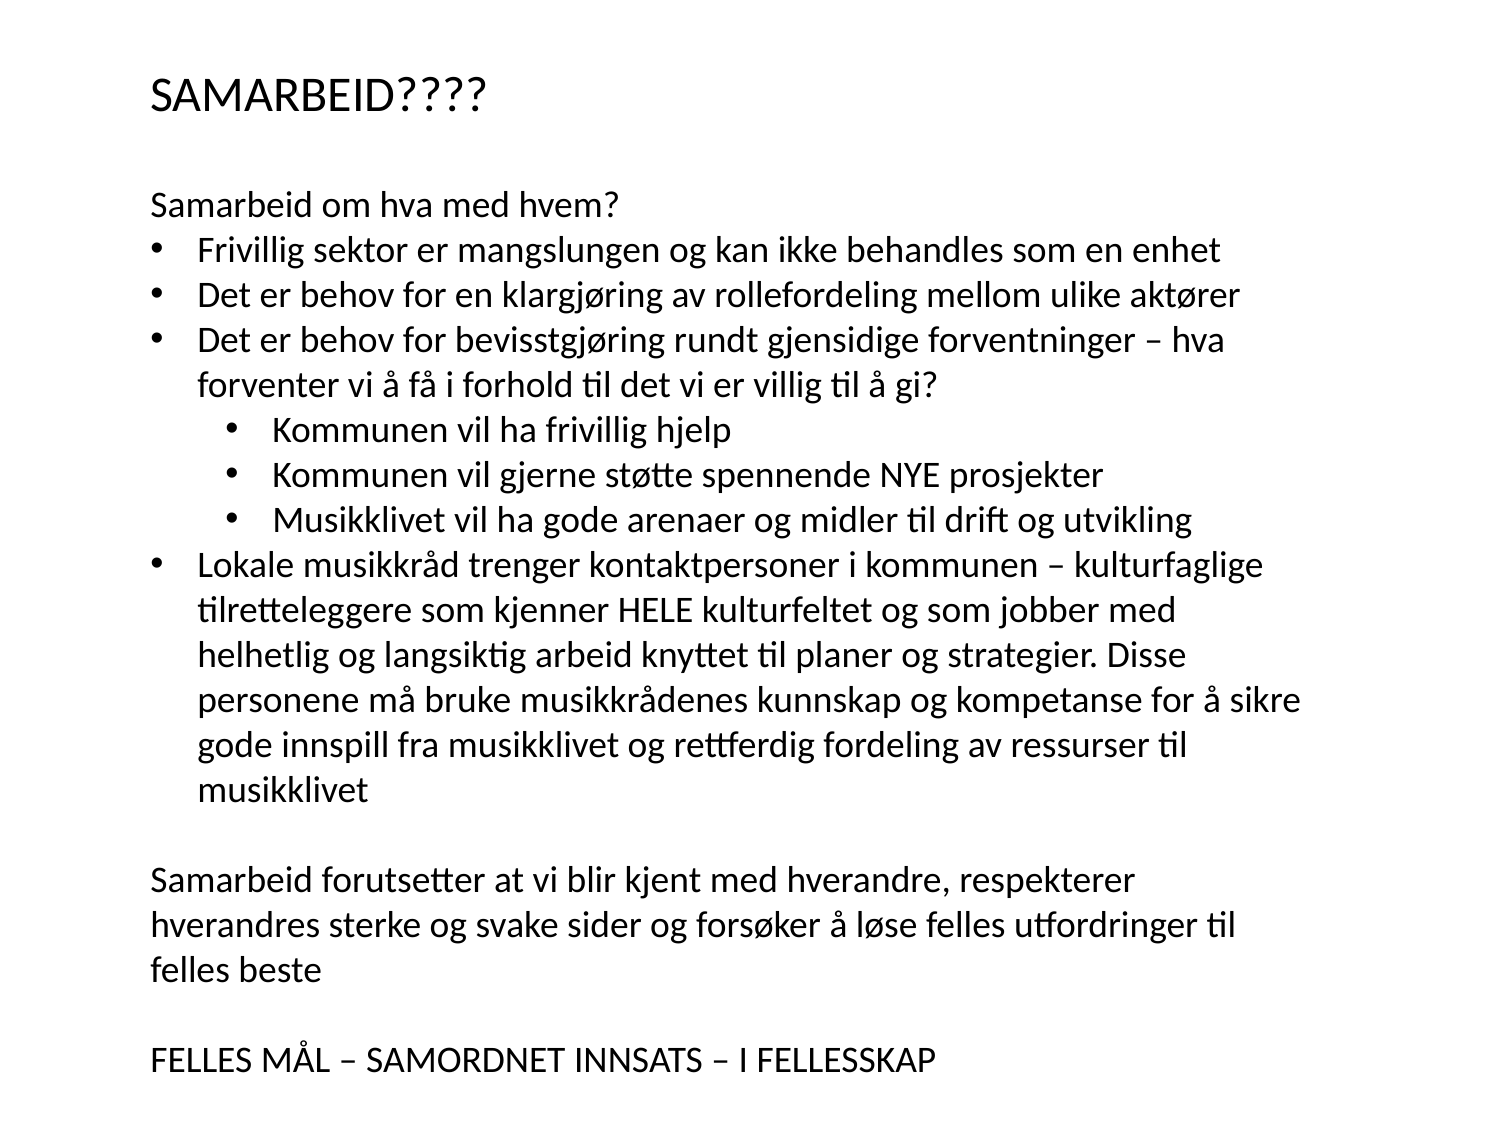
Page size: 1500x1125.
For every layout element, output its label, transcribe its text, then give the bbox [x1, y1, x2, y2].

text_box Samarbeid om hva med hvem? Frivillig sektor er mangslungen og kan ikke behandles som en enhet Det er behov for en klargjøring av rollefordeling mellom ulike aktører Det er behov for bevisstgjøring rundt gjensidige forventninger – hva forventer vi å få i forhold til det vi er villig til å gi? Kommunen vil ha frivillig hjelp Kommunen vil gjerne støtte spennende NYE prosjekter Musikklivet vil ha gode arenaer og midler til drift og utvikling Lokale musikkråd trenger kontaktpersoner i kommunen – kulturfaglige tilretteleggere som kjenner HELE kulturfeltet og som jobber med helhetlig og langsiktig arbeid knyttet til planer og strategier. Disse personene må bruke musikkrådenes kunnskap og kompetanse for å sikre gode innspill fra musikklivet og rettferdig fordeling av ressurser til musikklivet Samarbeid forutsetter at vi blir kjent med hverandre, respekterer hverandres sterke og svake sider og forsøker å løse felles utfordringer til felles beste FELLES MÅL – SAMORDNET INNSATS – I FELLESSKAP [135, 172, 1329, 1125]
text_box SAMARBEID???? [135, 54, 1317, 130]
